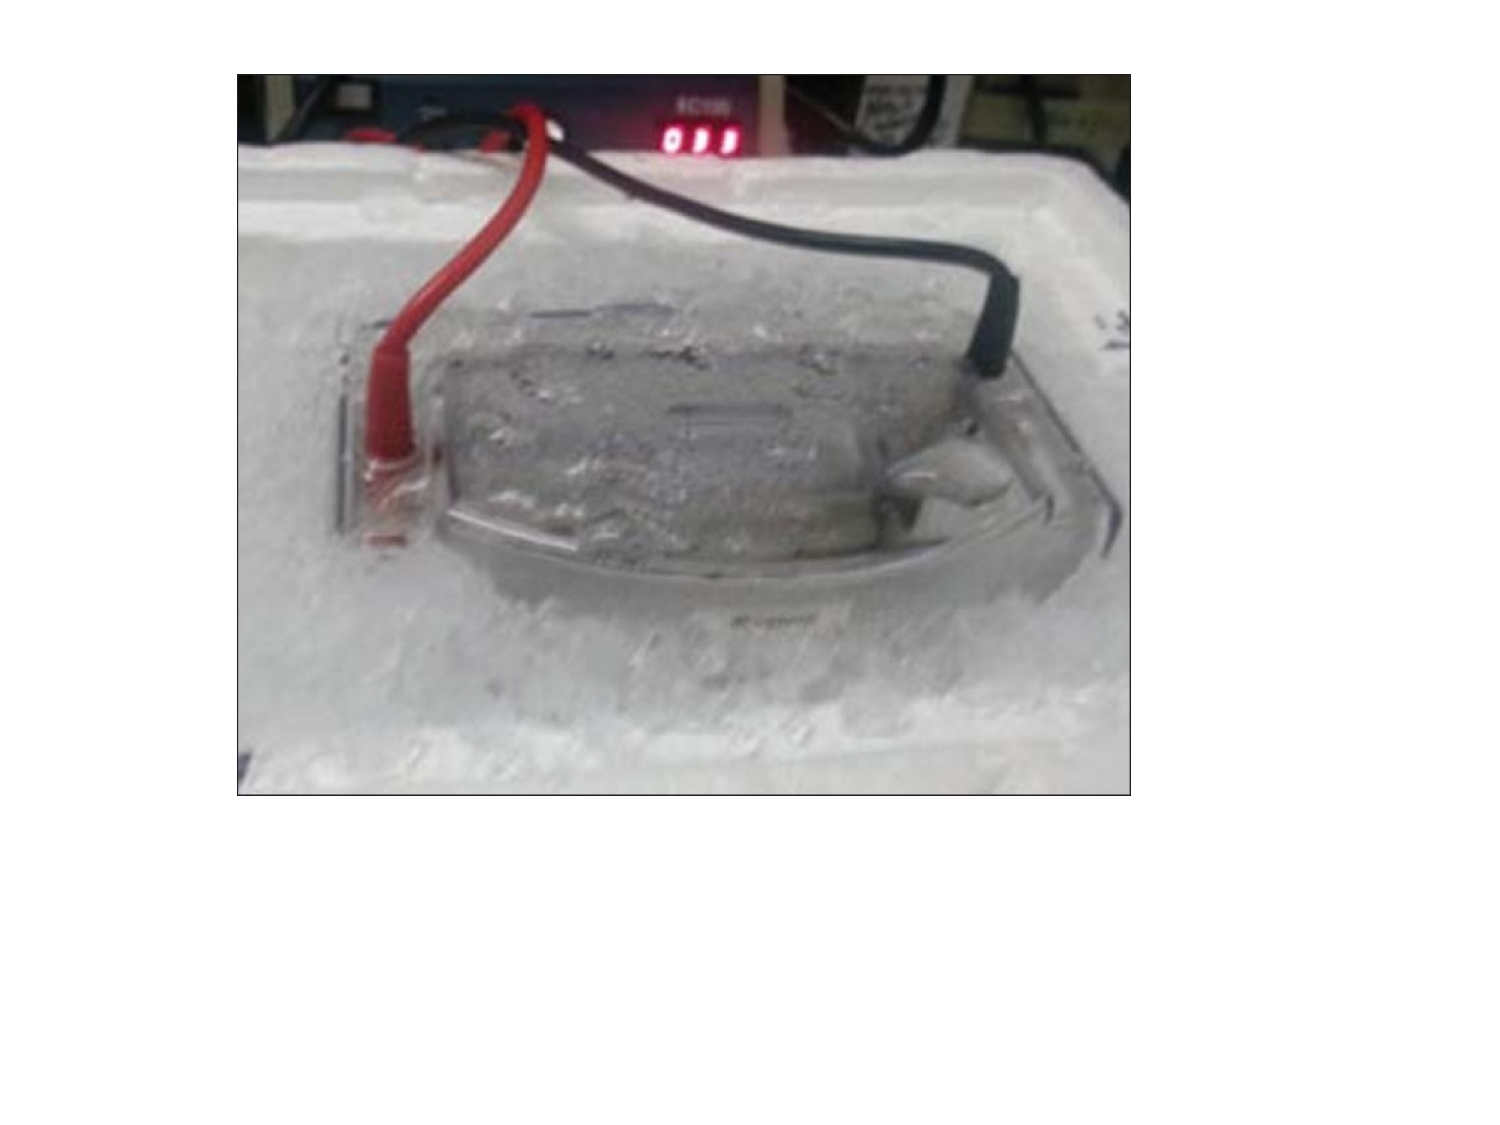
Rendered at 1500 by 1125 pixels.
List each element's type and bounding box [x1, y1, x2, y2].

picture [237, 74, 1131, 796]
